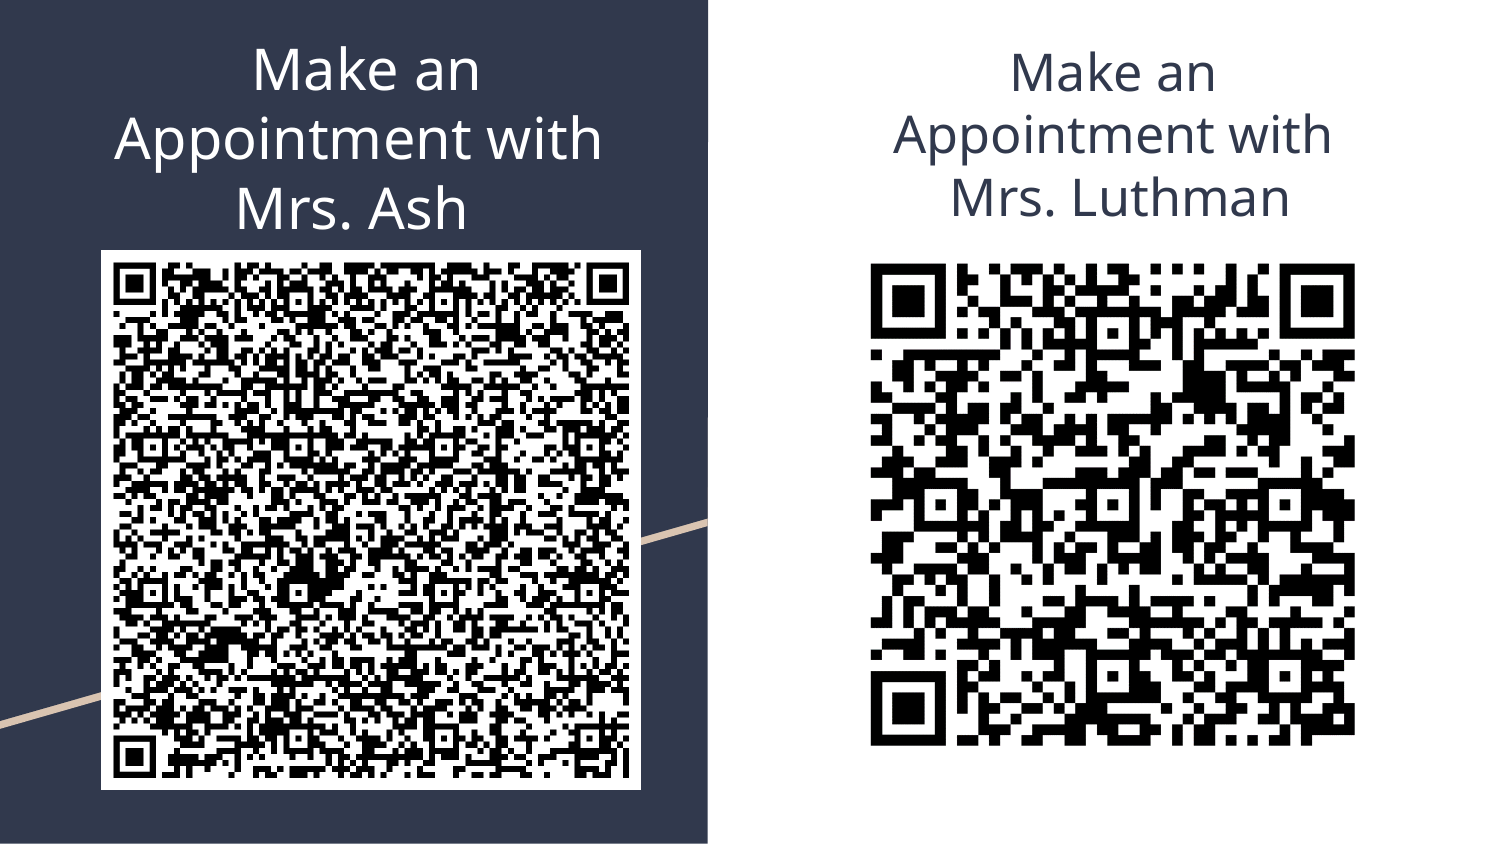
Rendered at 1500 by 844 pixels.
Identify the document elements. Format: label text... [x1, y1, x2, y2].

text_box Make an Appointment with Mrs. Luthman [826, 31, 1416, 235]
title Make an Appointment with Mrs. Ash [55, 18, 664, 257]
picture [849, 241, 1376, 768]
picture [101, 249, 641, 790]
